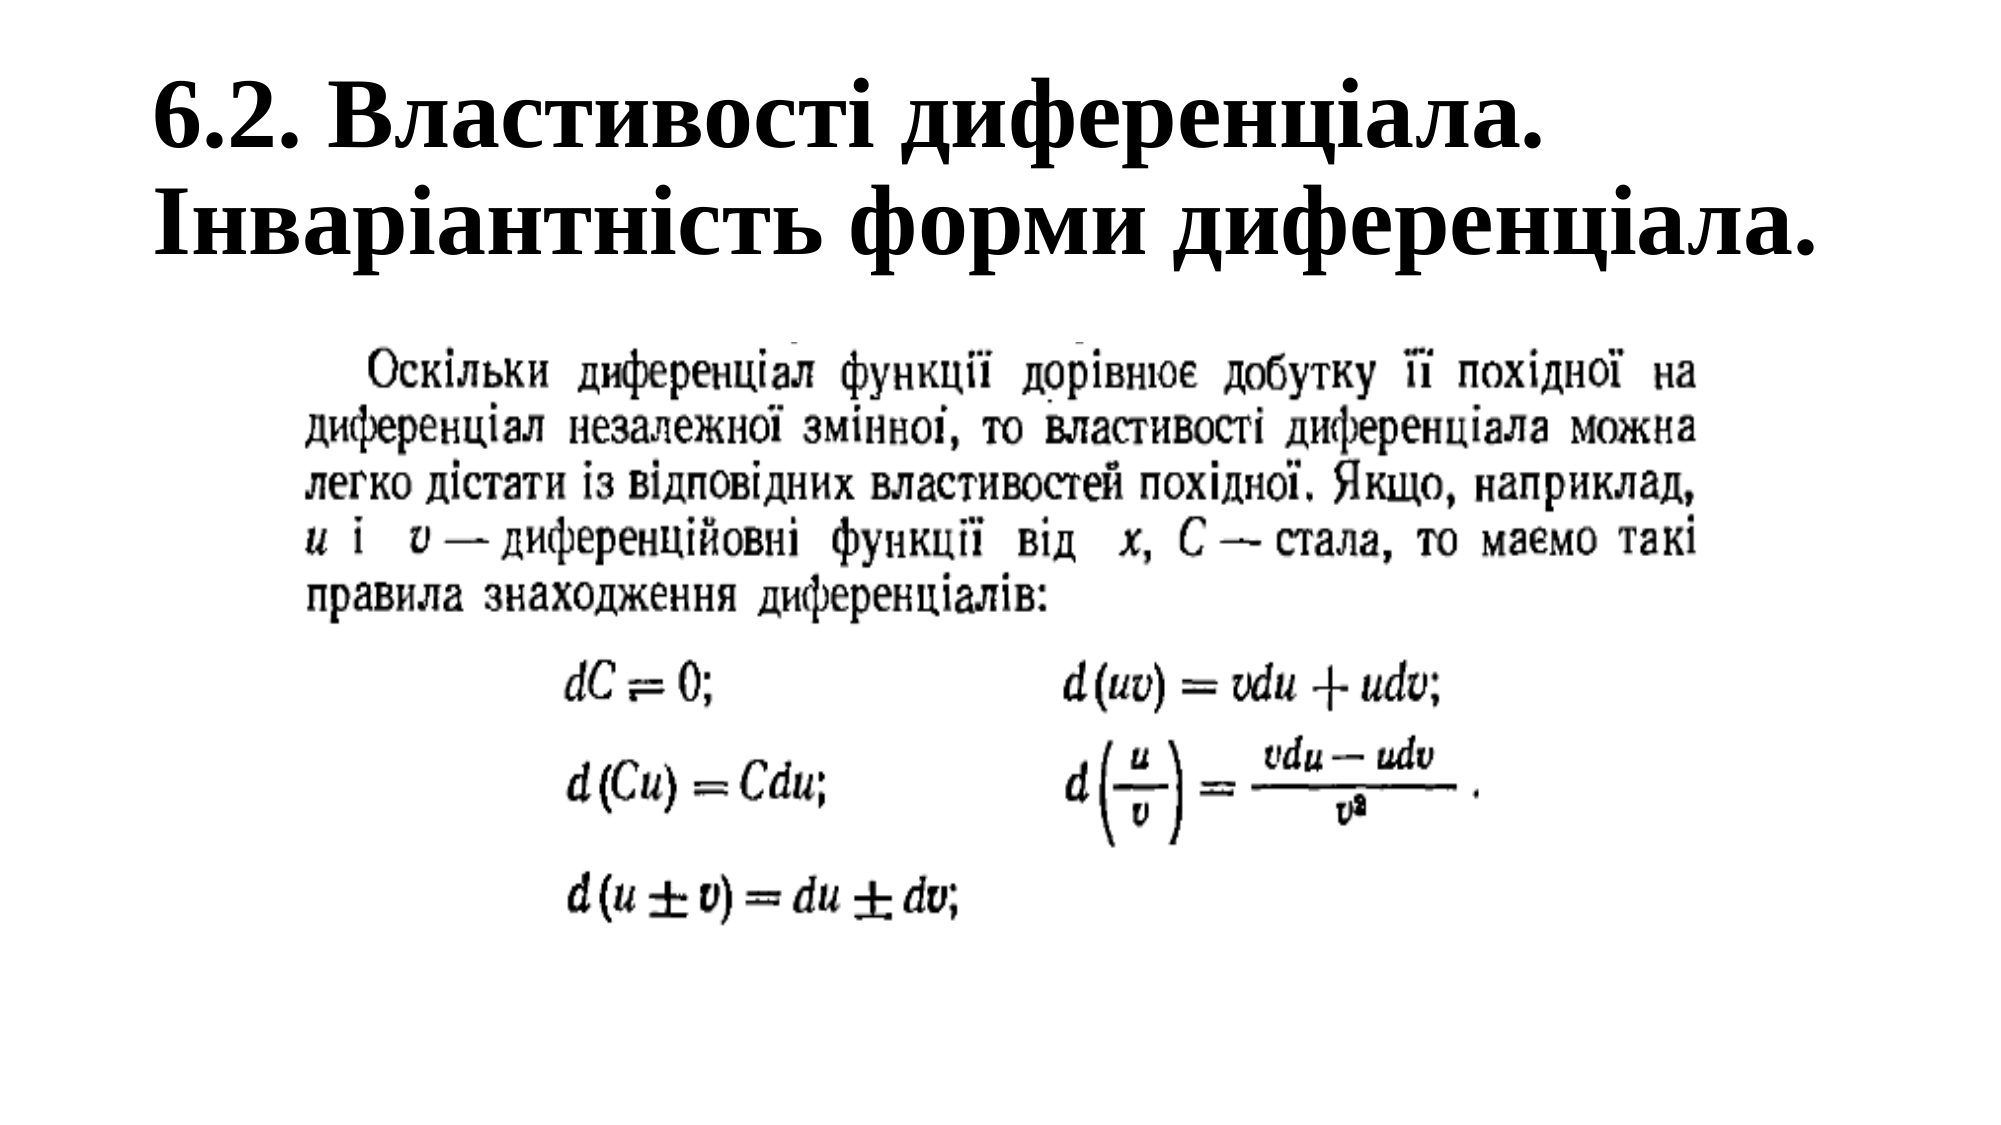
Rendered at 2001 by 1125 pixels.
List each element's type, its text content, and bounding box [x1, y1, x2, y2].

title 6.2. Властивості диференціала. Інваріантність форми диференціала. [137, 59, 1863, 278]
picture [287, 342, 1712, 950]
